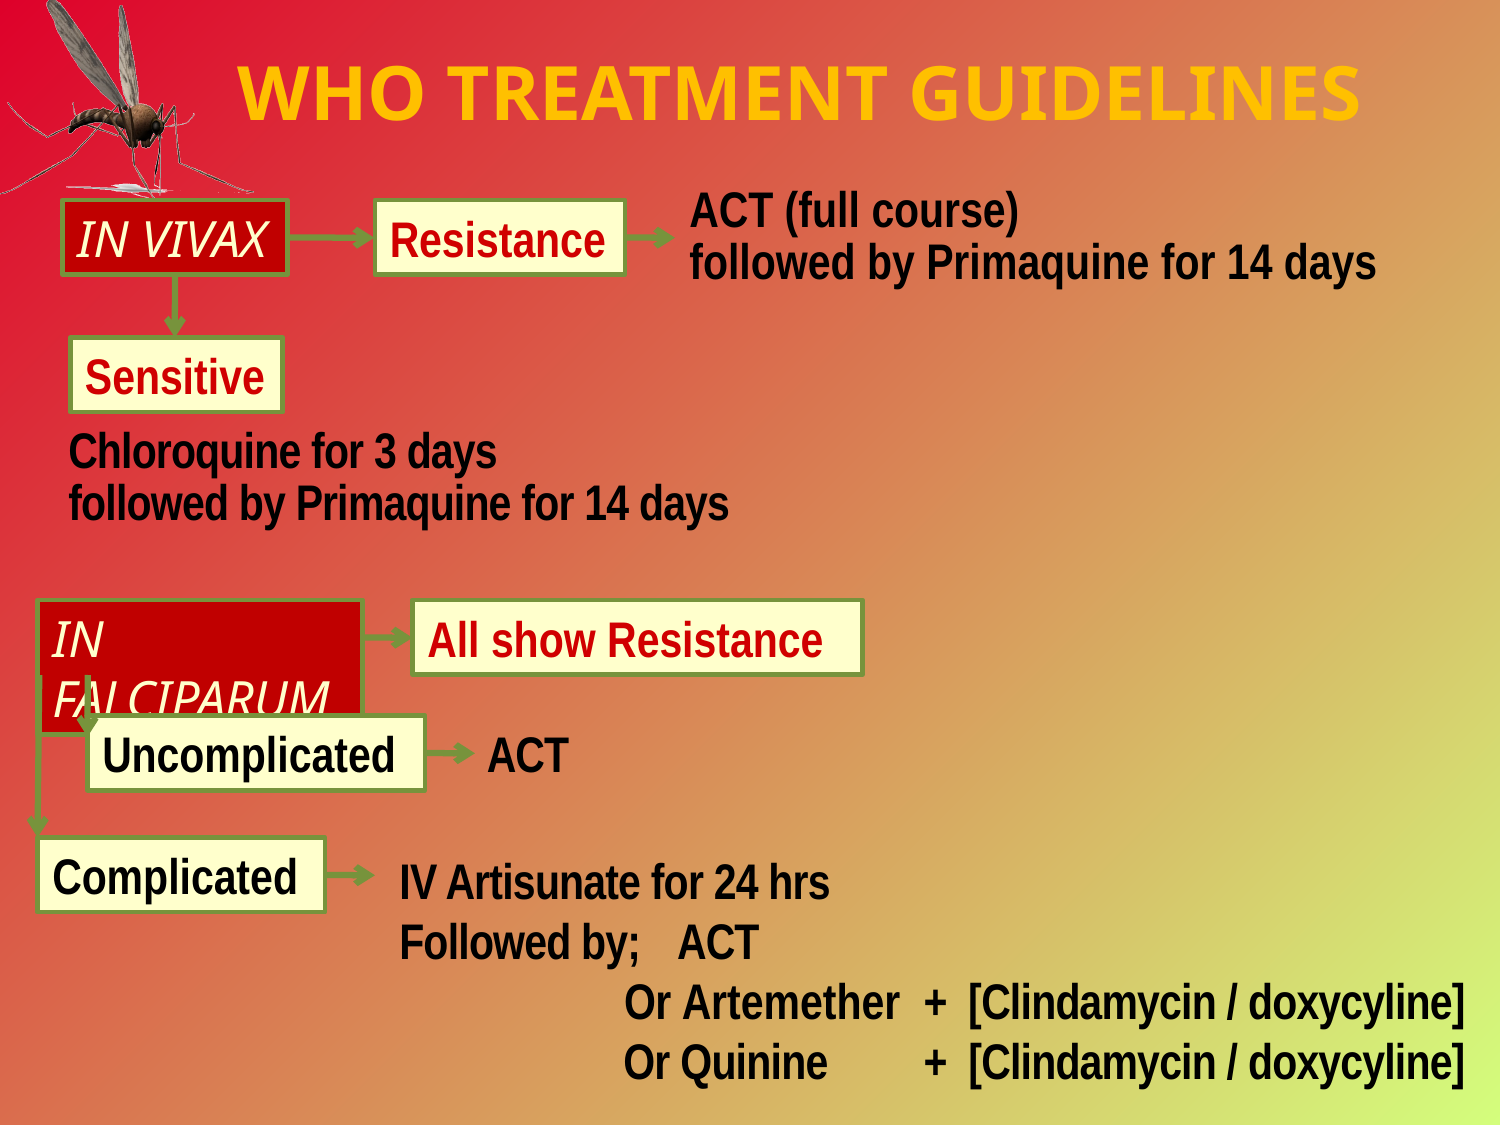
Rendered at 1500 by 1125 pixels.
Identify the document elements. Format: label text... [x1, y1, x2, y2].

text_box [41, 275, 805, 540]
text_box IN FALCIPARUM [37, 599, 361, 674]
text_box IN VIVAX [62, 199, 282, 274]
text_box WHO TREATMENT GUIDELINES [257, 37, 1500, 143]
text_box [37, 674, 1488, 1101]
picture [0, 0, 254, 201]
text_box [362, 599, 863, 673]
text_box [287, 177, 1500, 299]
